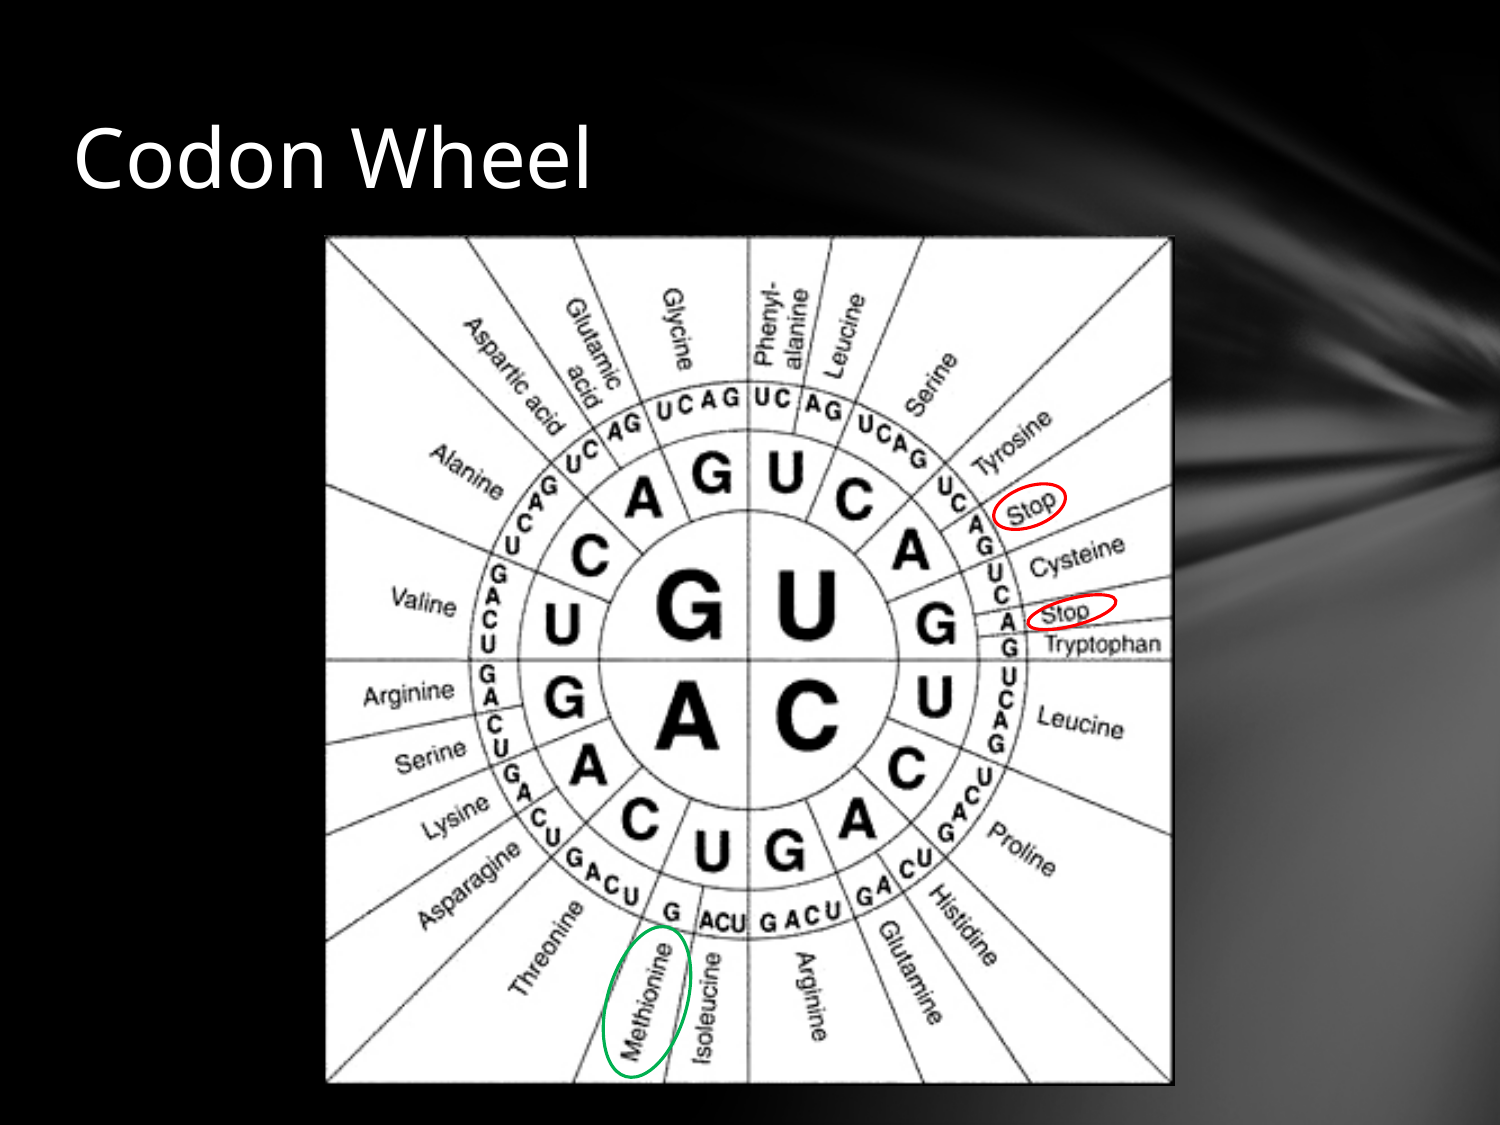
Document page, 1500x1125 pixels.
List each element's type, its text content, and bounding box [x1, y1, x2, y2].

picture [324, 235, 1176, 1086]
title Codon Wheel [57, 37, 1318, 213]
